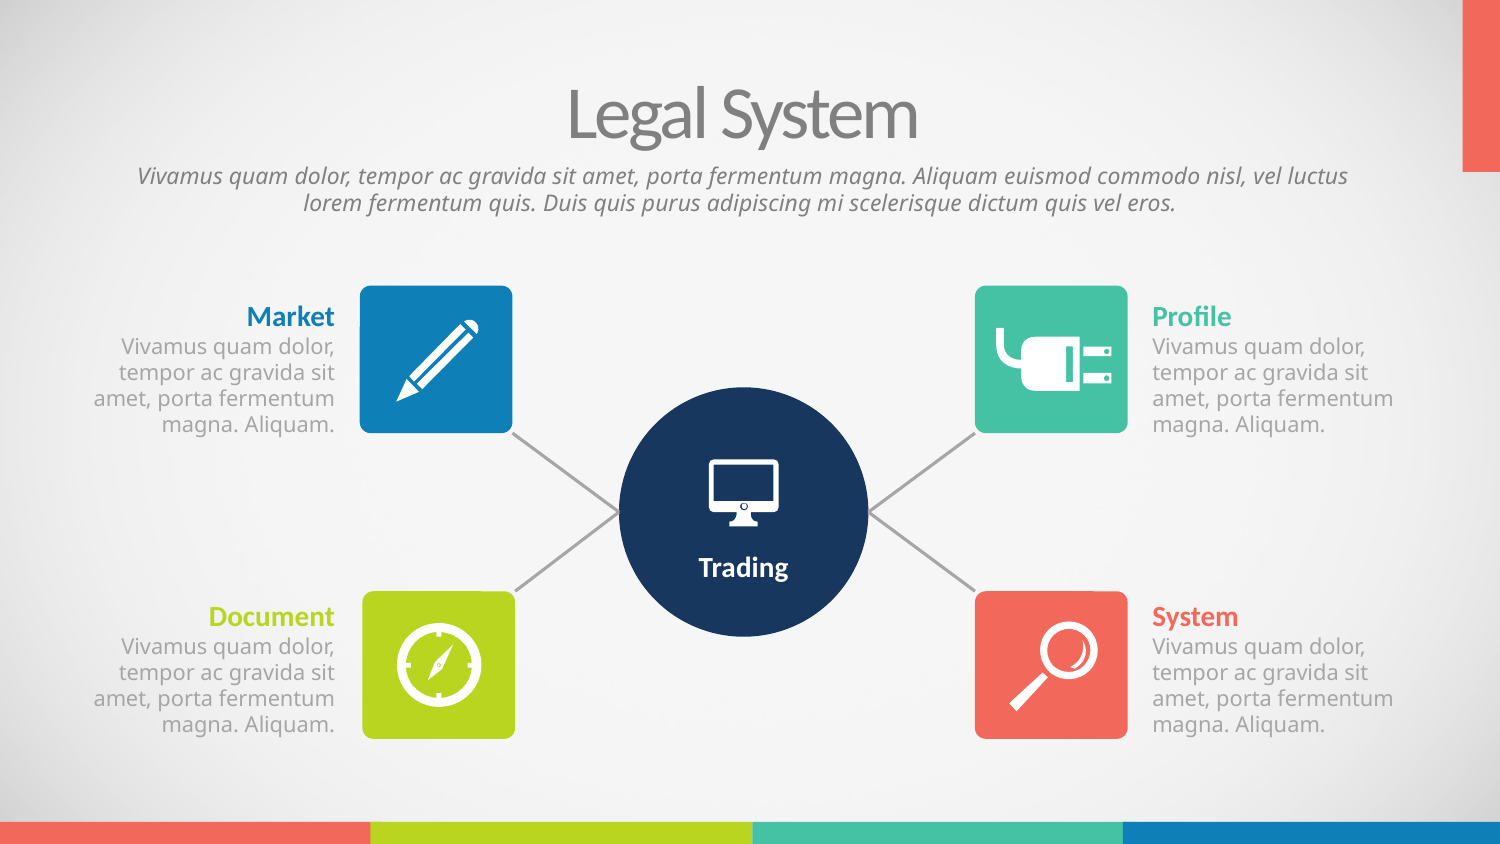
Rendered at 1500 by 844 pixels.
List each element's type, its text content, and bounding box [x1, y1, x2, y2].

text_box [995, 327, 1112, 391]
text_box [972, 589, 1130, 741]
text_box [972, 283, 1130, 436]
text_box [512, 432, 620, 512]
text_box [868, 432, 976, 511]
text_box Legal System [558, 59, 929, 157]
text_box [395, 316, 482, 402]
text_box [623, 385, 863, 639]
text_box Document Vivamus quam dolor, tempor ac gravida sit amet, porta fermentum magna. Aliquam. [49, 554, 350, 745]
text_box Vivamus quam dolor, tempor ac gravida sit amet, porta fermentum magna. Aliquam euismod commodo nisl, vel luctus lorem fermentum quis. Duis quis purus adipiscing mi scelerisque dictum quis vel eros. [99, 157, 1388, 220]
text_box [360, 589, 518, 741]
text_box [708, 459, 779, 527]
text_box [396, 622, 482, 708]
text_box Market Vivamus quam dolor, tempor ac gravida sit amet, porta fermentum magna. Aliquam. [49, 254, 350, 445]
text_box Trading [655, 540, 832, 591]
text_box [357, 283, 515, 436]
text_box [514, 511, 620, 592]
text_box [1008, 618, 1101, 712]
picture [0, 0, 1500, 821]
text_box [868, 511, 976, 592]
text_box System Vivamus quam dolor, tempor ac gravida sit amet, porta fermentum magna. Aliquam. [1137, 554, 1438, 745]
text_box Profile Vivamus quam dolor, tempor ac gravida sit amet, porta fermentum magna. Aliquam. [1137, 254, 1438, 445]
